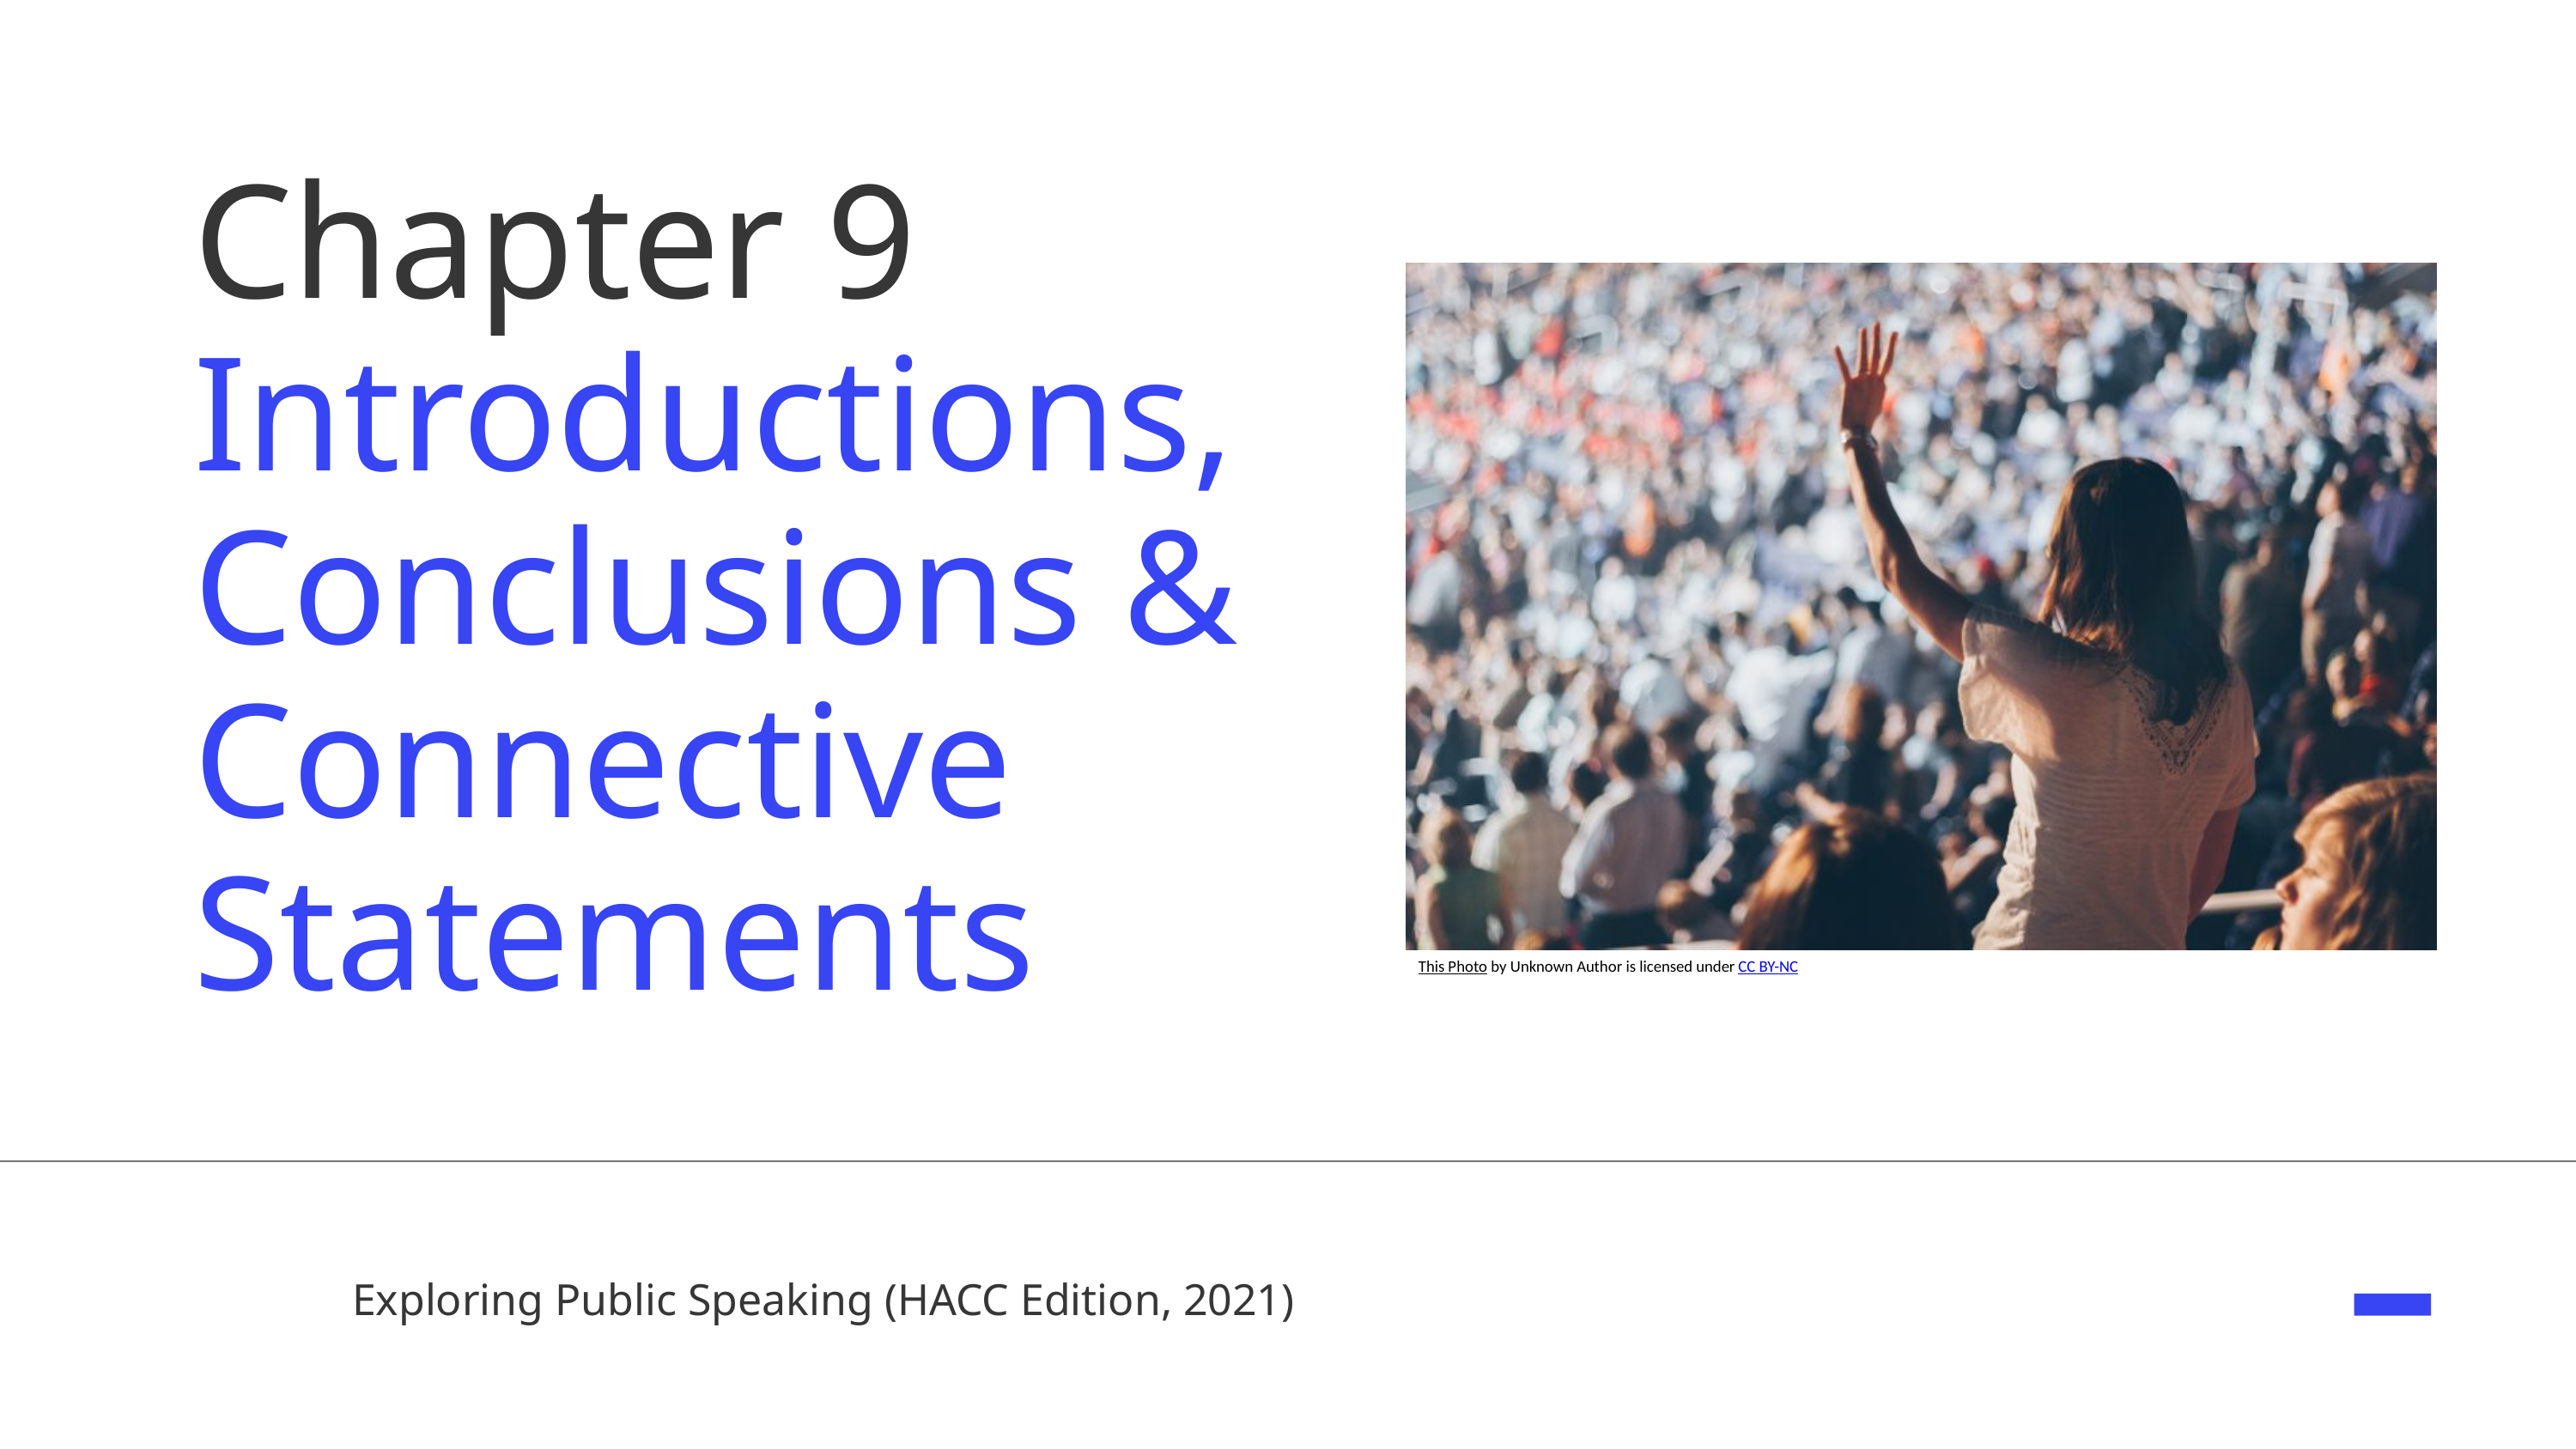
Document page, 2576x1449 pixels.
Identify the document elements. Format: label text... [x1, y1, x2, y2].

text_box [2354, 1293, 2432, 1316]
text_box This Photo by Unknown Author is licensed under CC BY-NC [1406, 957, 2437, 982]
title Exploring Public Speaking (HACC Edition, 2021) [351, 1264, 1458, 1449]
picture [1405, 262, 2437, 950]
text_box Chapter 9 Introductions, Conclusions & Connective Statements [193, 156, 1550, 1022]
